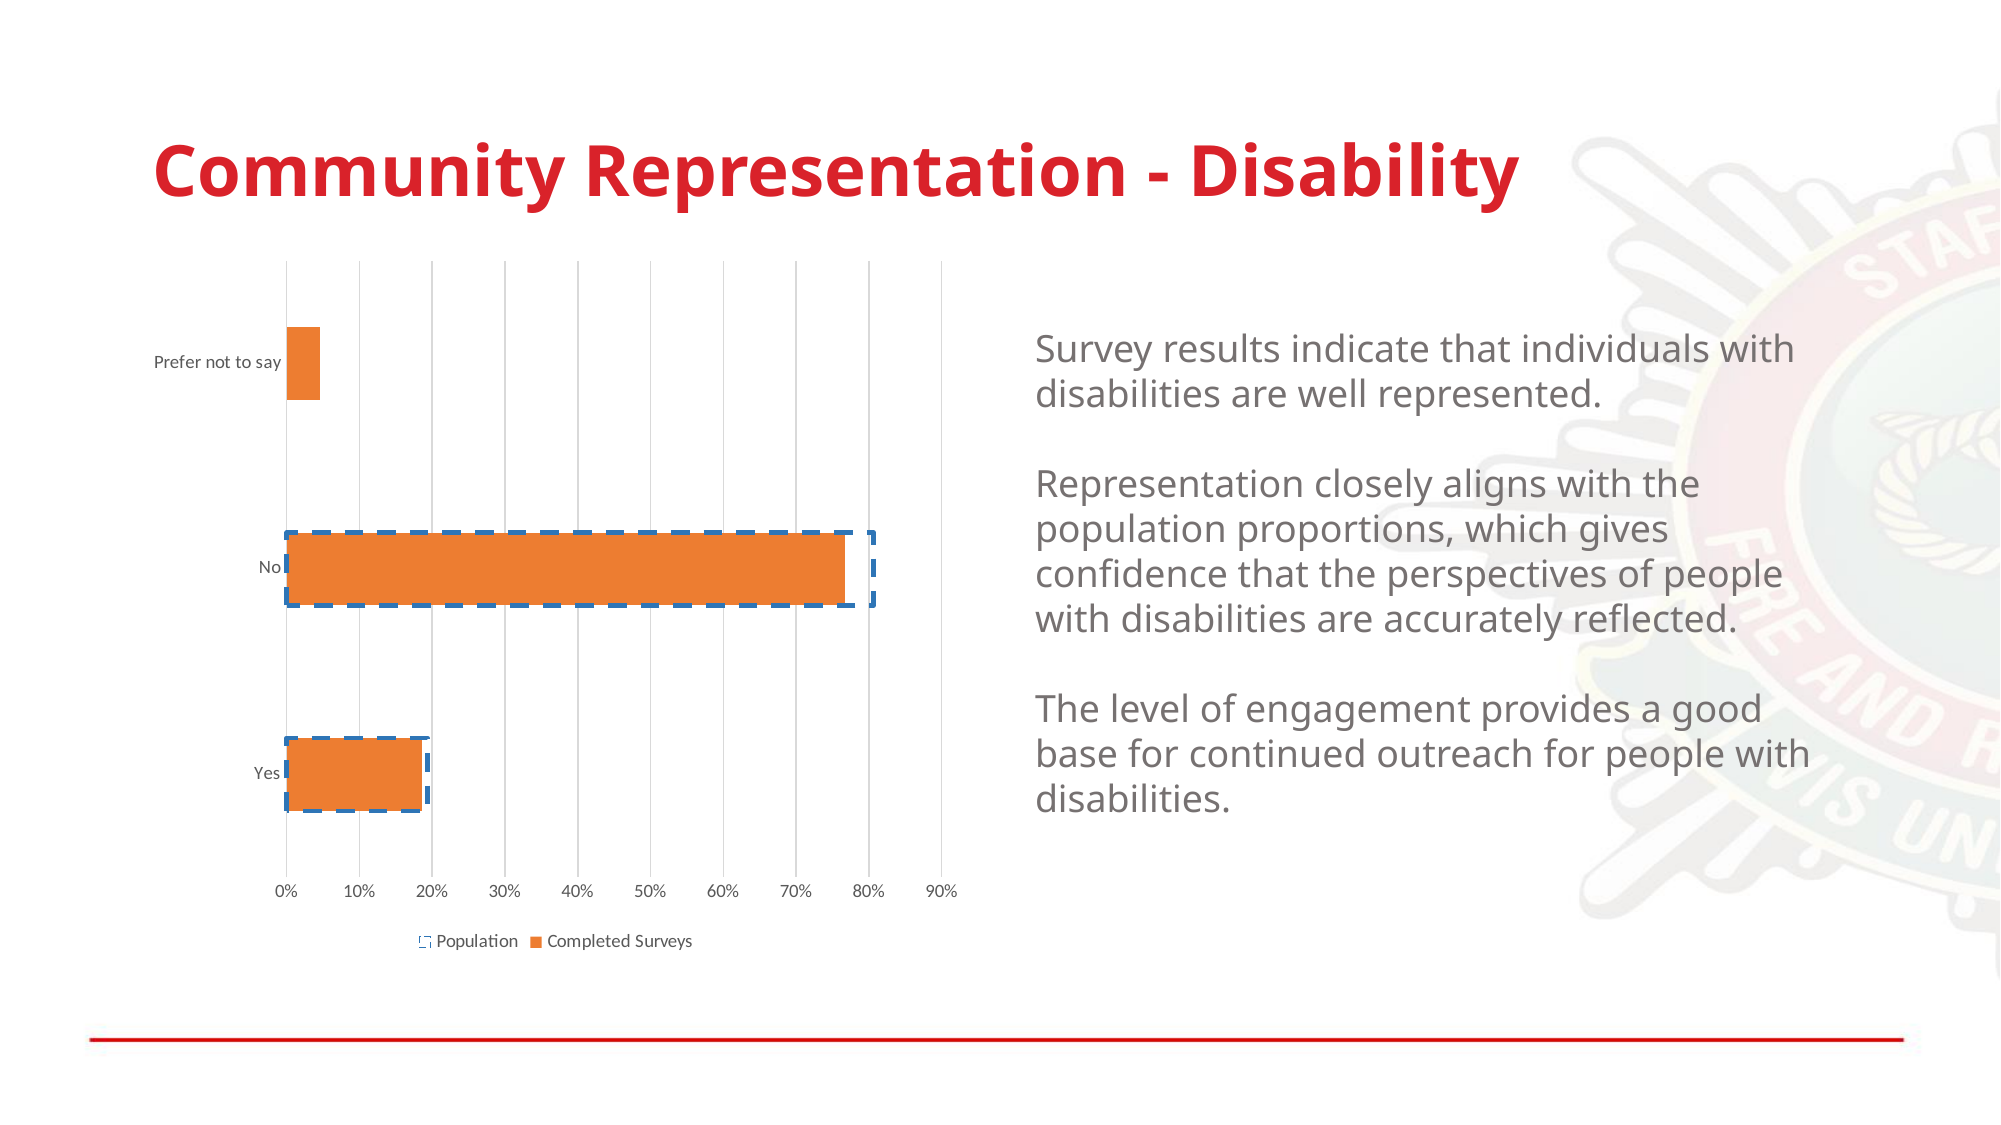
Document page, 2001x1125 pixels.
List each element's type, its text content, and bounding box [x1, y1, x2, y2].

picture [0, 0, 2001, 1125]
chart [137, 246, 975, 958]
text_box Survey results indicate that individuals with disabilities are well represented. Representation closely aligns with the population proportions, which gives confidence that the perspectives of people with disabilities are accurately reflected. The level of engagement provides a good base for continued outreach for people with disabilities. [1020, 227, 1829, 1008]
title Community Representation - Disability [137, 127, 1863, 220]
